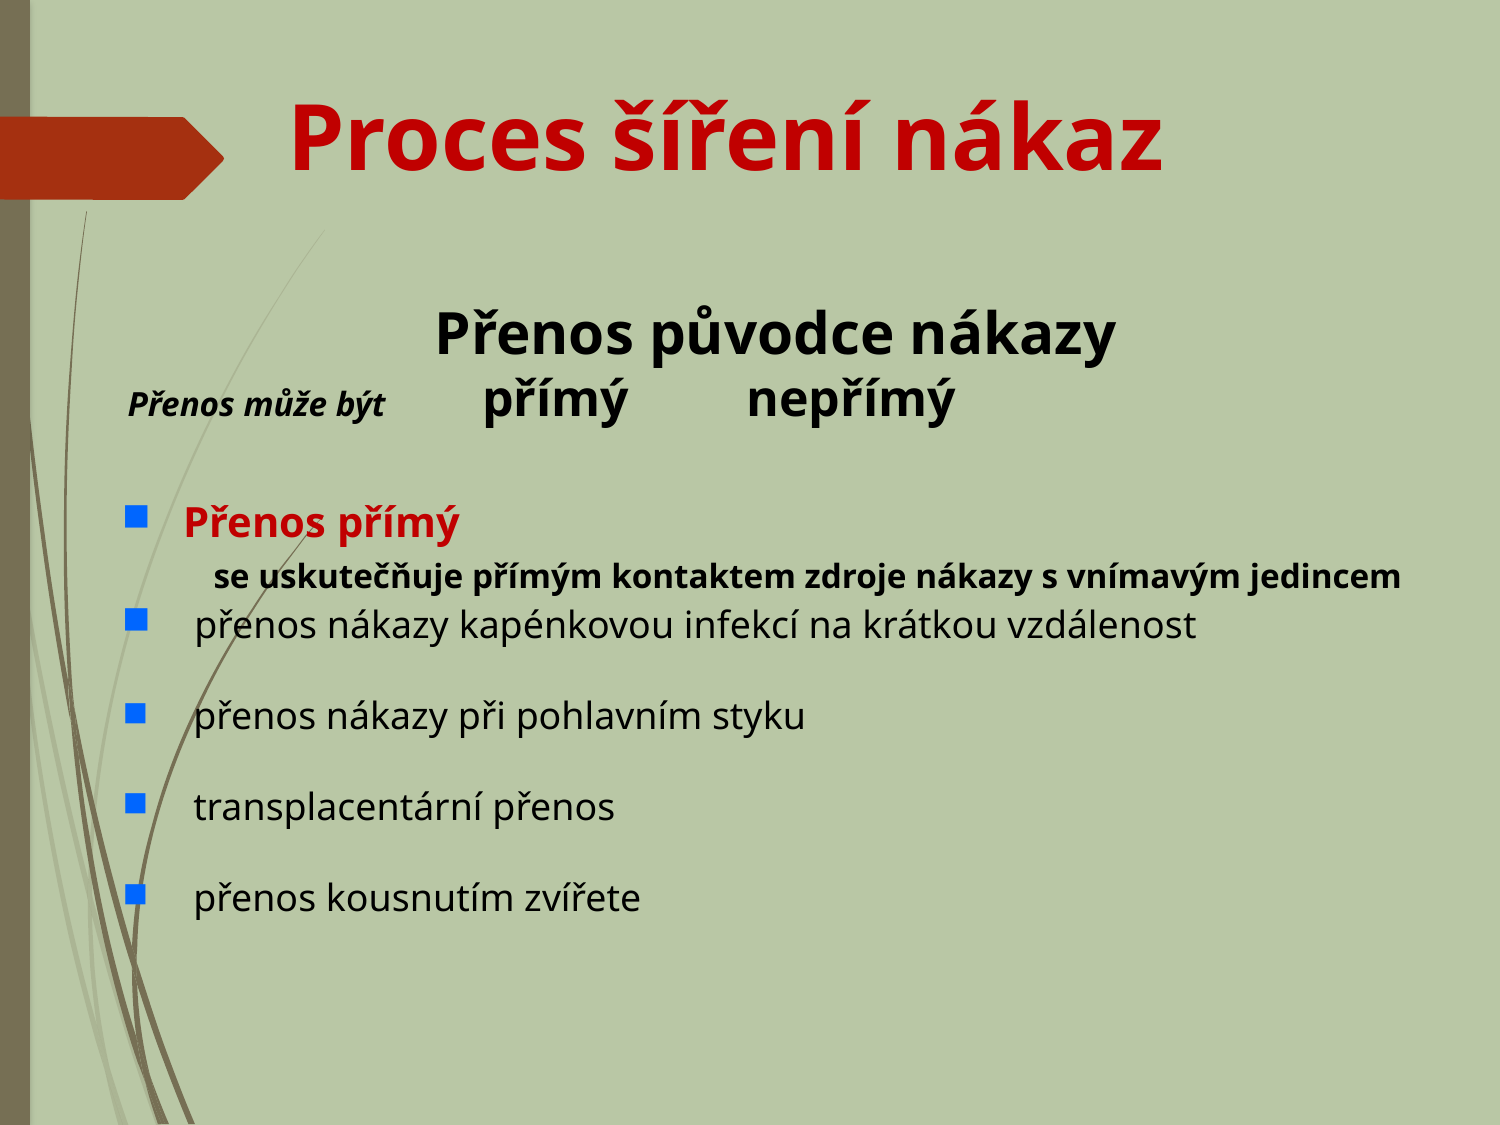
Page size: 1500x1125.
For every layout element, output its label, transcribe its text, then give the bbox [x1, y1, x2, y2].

text_box Proces šíření nákaz [37, 7, 1415, 197]
text_box Přenos původce nákazy Přenos může být přímý nepřímý Přenos přímý se uskutečňuje přímým kontaktem zdroje nákazy s vnímavým jedincem přenos nákazy kapénkovou infekcí na krátkou vzdálenost přenos nákazy při pohlavním styku transplacentární přenos přenos kousnutím zvířete [112, 218, 1454, 1031]
